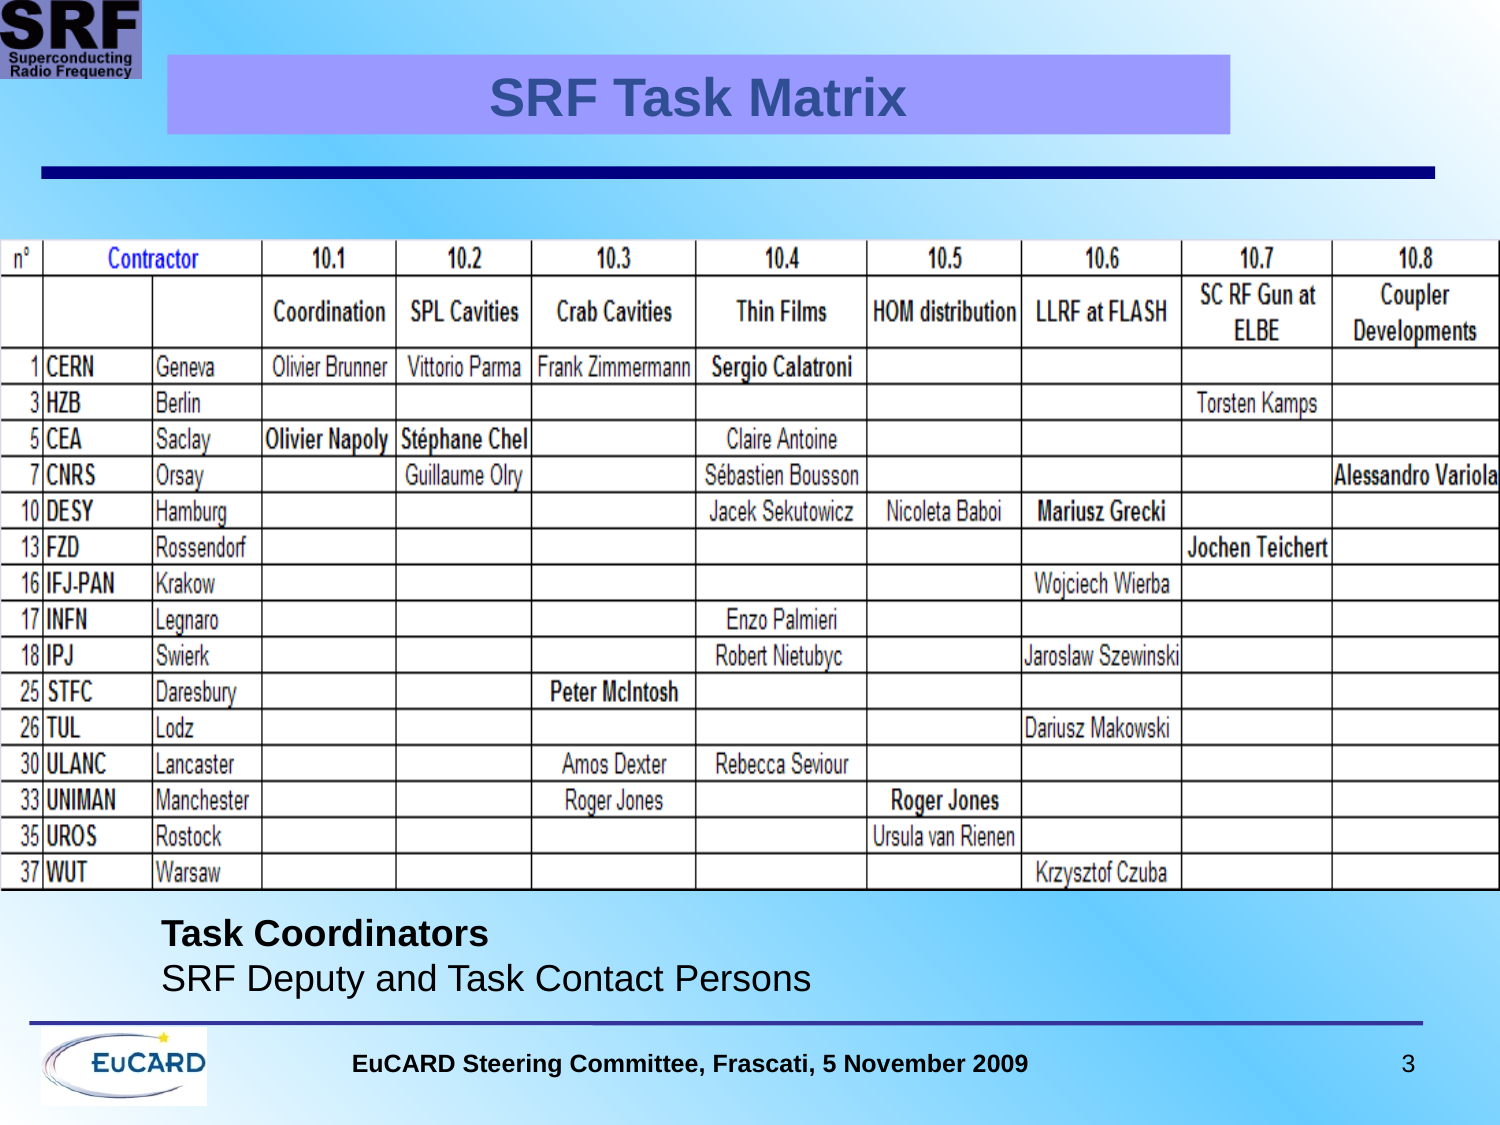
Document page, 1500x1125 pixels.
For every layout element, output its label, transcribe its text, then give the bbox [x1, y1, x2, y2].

text_box Task Coordinators SRF Deputy and Task Contact Persons [146, 901, 838, 1007]
footer EuCARD Steering Committee, Frascati, 5 November 2009 [312, 1039, 1070, 1118]
text_box SRF Task Matrix [167, 54, 1231, 135]
slide_number 3 [1080, 1039, 1431, 1118]
picture [0, 239, 1500, 891]
picture [0, 0, 142, 79]
